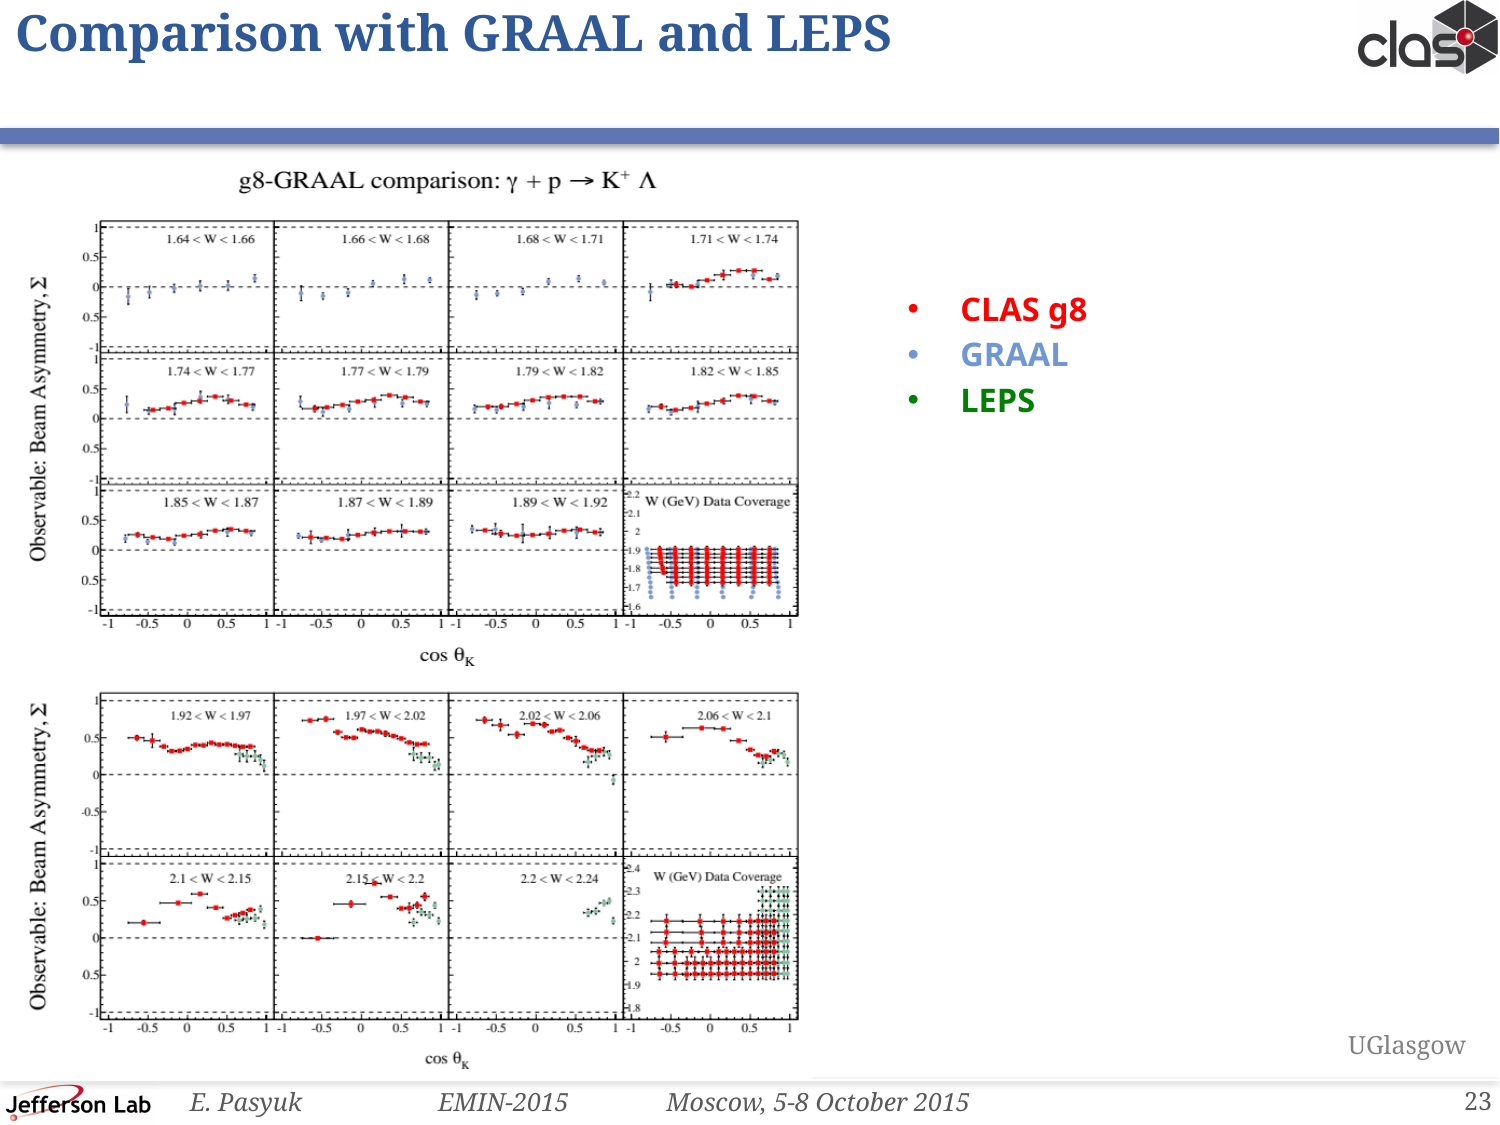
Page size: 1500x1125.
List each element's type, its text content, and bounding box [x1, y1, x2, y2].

slide_number 23 [1407, 1080, 1500, 1125]
text_box CLAS g8 GRAAL LEPS [892, 281, 1249, 427]
footer E. Pasyuk EMIN-2015 Moscow, 5-8 October 2015 [182, 1080, 1190, 1125]
picture [0, 154, 813, 1125]
title Comparison with GRAAL and LEPS [0, 0, 1350, 120]
text_box UGlasgow [1333, 1022, 1482, 1067]
picture [1358, 0, 1499, 75]
